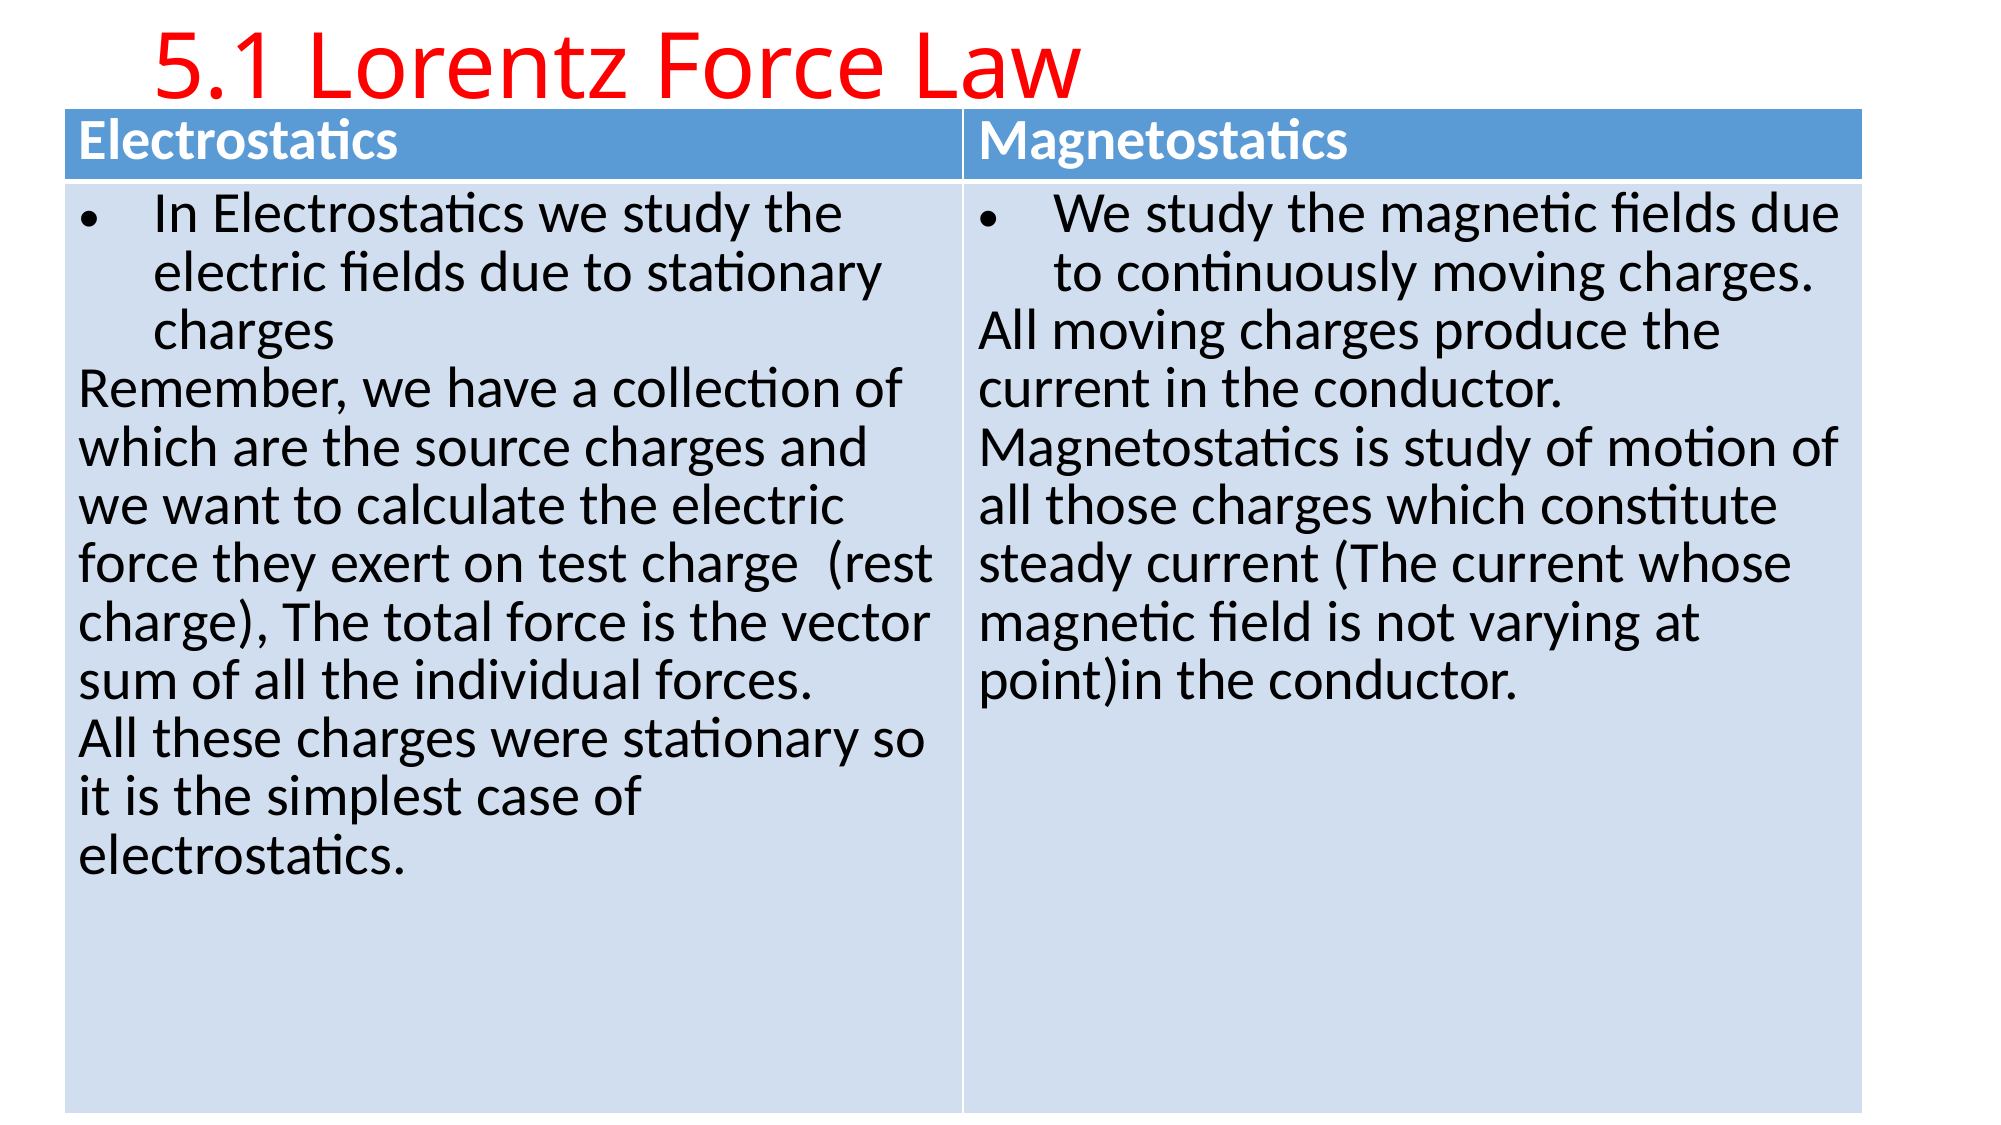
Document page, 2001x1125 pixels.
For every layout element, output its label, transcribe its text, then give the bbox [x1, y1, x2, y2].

title 5.1 Lorentz Force Law [137, 0, 1863, 107]
